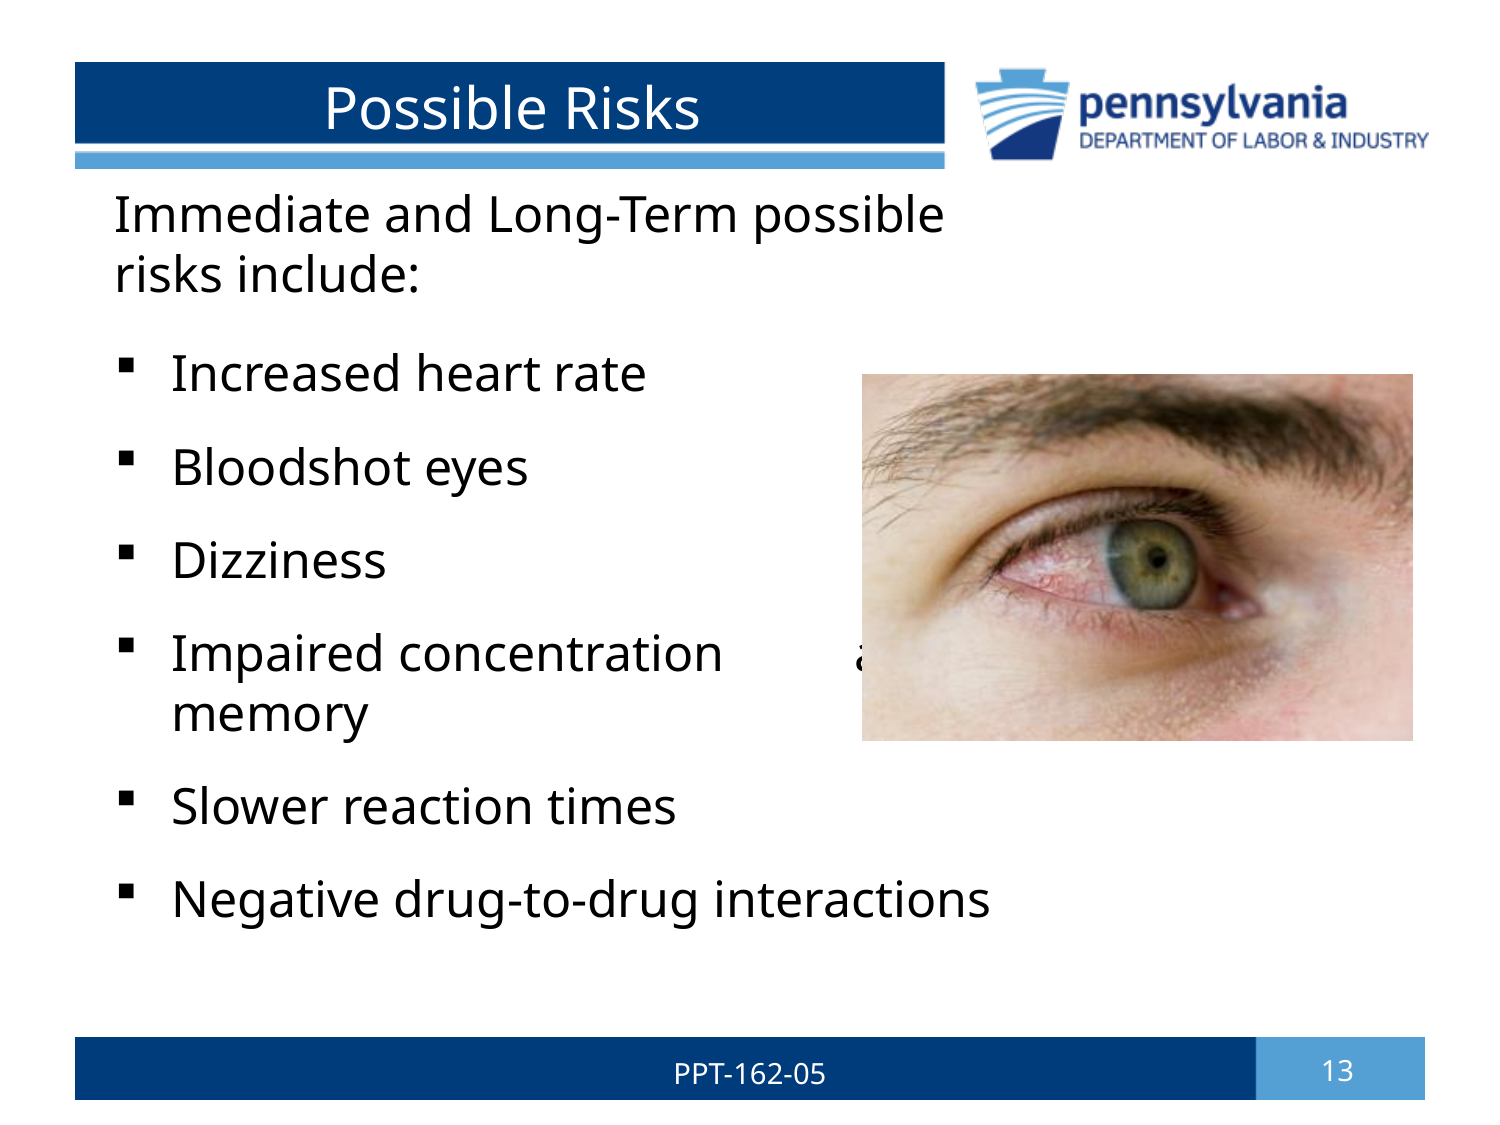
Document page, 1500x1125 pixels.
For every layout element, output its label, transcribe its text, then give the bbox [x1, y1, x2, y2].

picture [75, 1037, 1425, 1100]
slide_number 13 [1250, 1042, 1425, 1103]
picture [75, 62, 1429, 169]
subtitle Immediate and Long-Term possible risks include: Increased heart rate Bloodshot eyes Dizziness Impaired concentration and memory Slower reaction times Negative drug-to-drug interactions [99, 174, 1025, 1000]
picture [862, 374, 1413, 742]
title Possible Risks [75, 62, 950, 150]
footer PPT-162-05 [512, 1042, 988, 1103]
